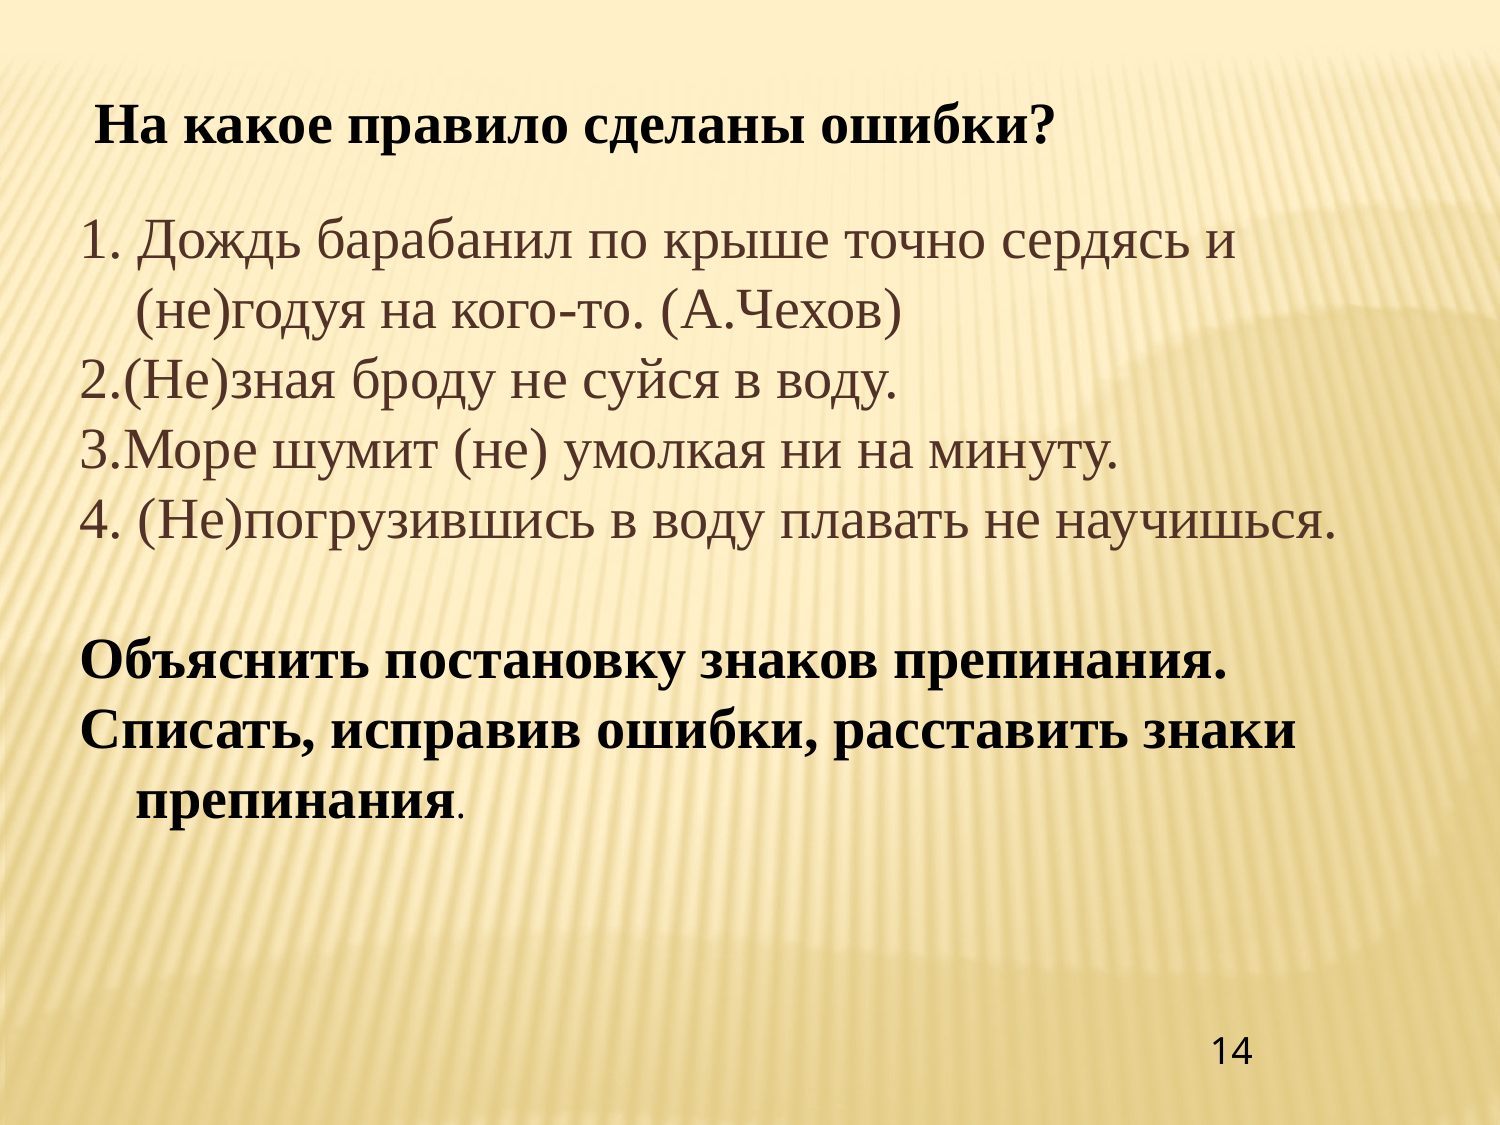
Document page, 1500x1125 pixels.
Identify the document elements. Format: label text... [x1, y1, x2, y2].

text_box На какое правило сделаны ошибки? 1. Дождь барабанил по крыше точно сердясь и (не)годуя на кого-то. (А.Чехов) 2.(Не)зная броду не суйся в воду. 3.Море шумит (не) умолкая ни на минуту. 4. (Не)погрузившись в воду плавать не научишься. Объяснить постановку знаков препинания. Списать, исправив ошибки, расставить знаки препинания. [64, 78, 1376, 883]
text_box 14 [1195, 1019, 1296, 1080]
